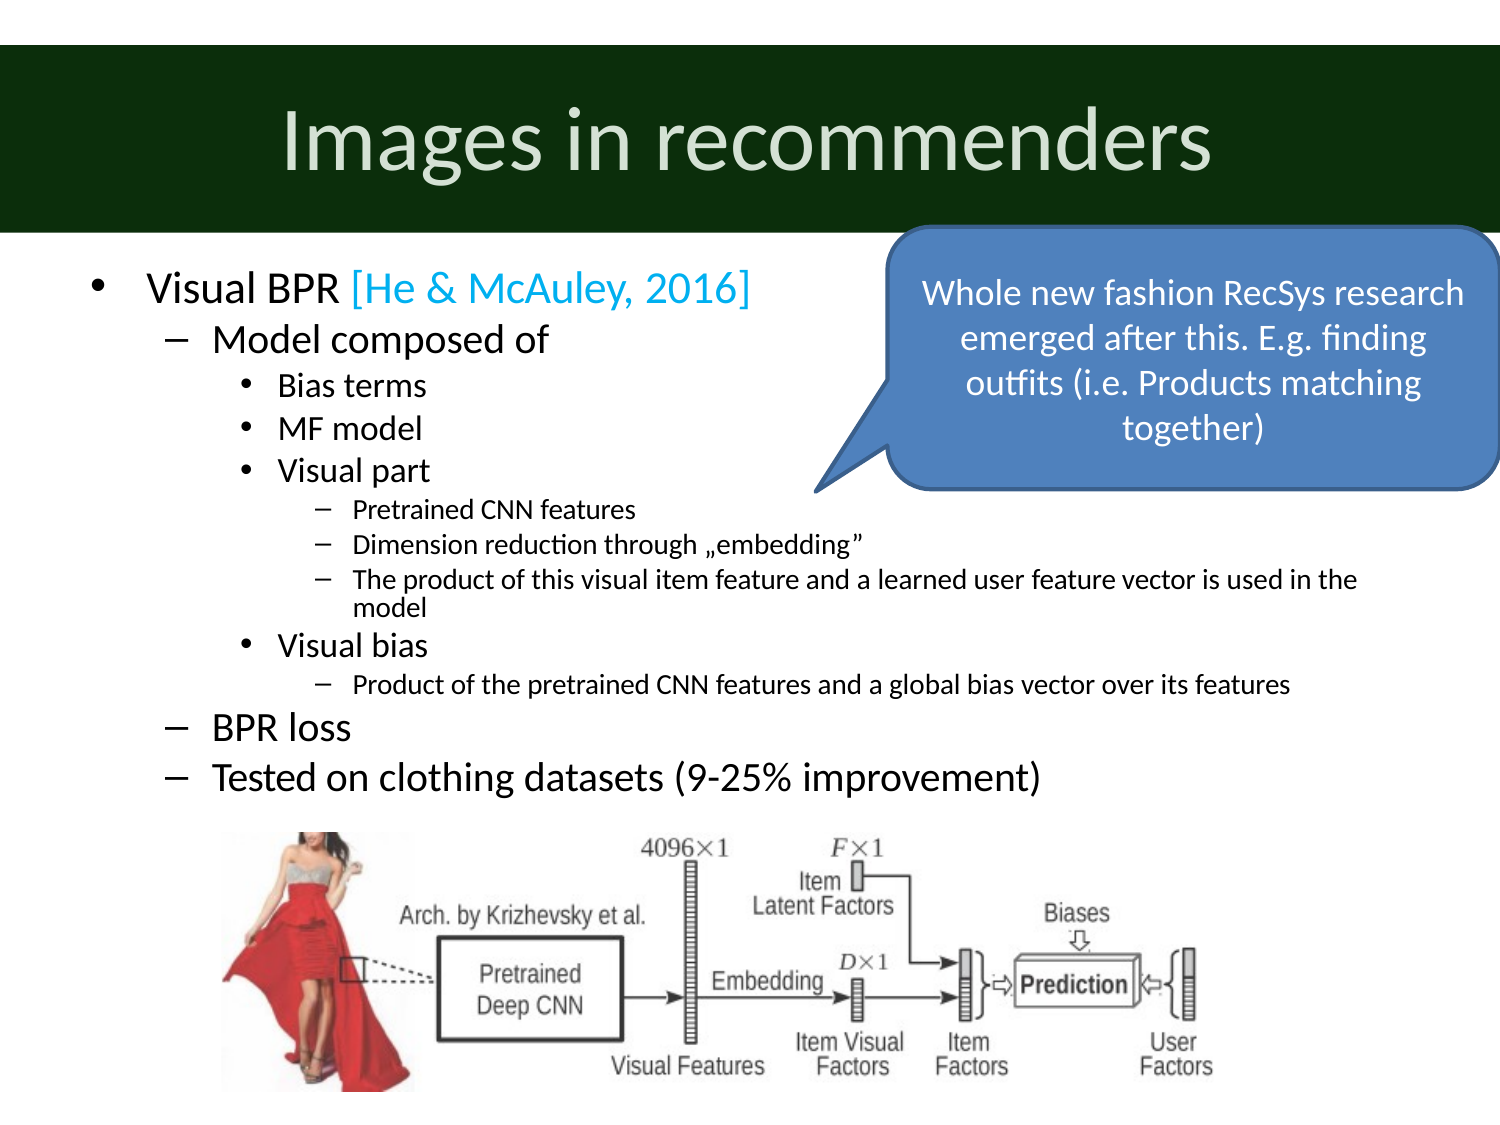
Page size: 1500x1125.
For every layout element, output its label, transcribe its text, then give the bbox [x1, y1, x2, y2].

text_box Visual BPR [He & McAuley, 2016] Model composed of Bias terms MF model Visual part Pretrained CNN features Dimension reduction through „embedding” The product of this visual item feature and a learned user feature vector is used in the model Visual bias Product of the pretrained CNN features and a global bias vector over its features BPR loss Tested on clothing datasets (9-25% improvement) [87, 255, 1378, 801]
text_box Whole new fashion RecSys research emerged after this. E.g. finding outfits (i.e. Products matching together) [813, 224, 1500, 494]
title Images in recommenders [278, 76, 1221, 255]
text_box [221, 832, 1214, 1092]
